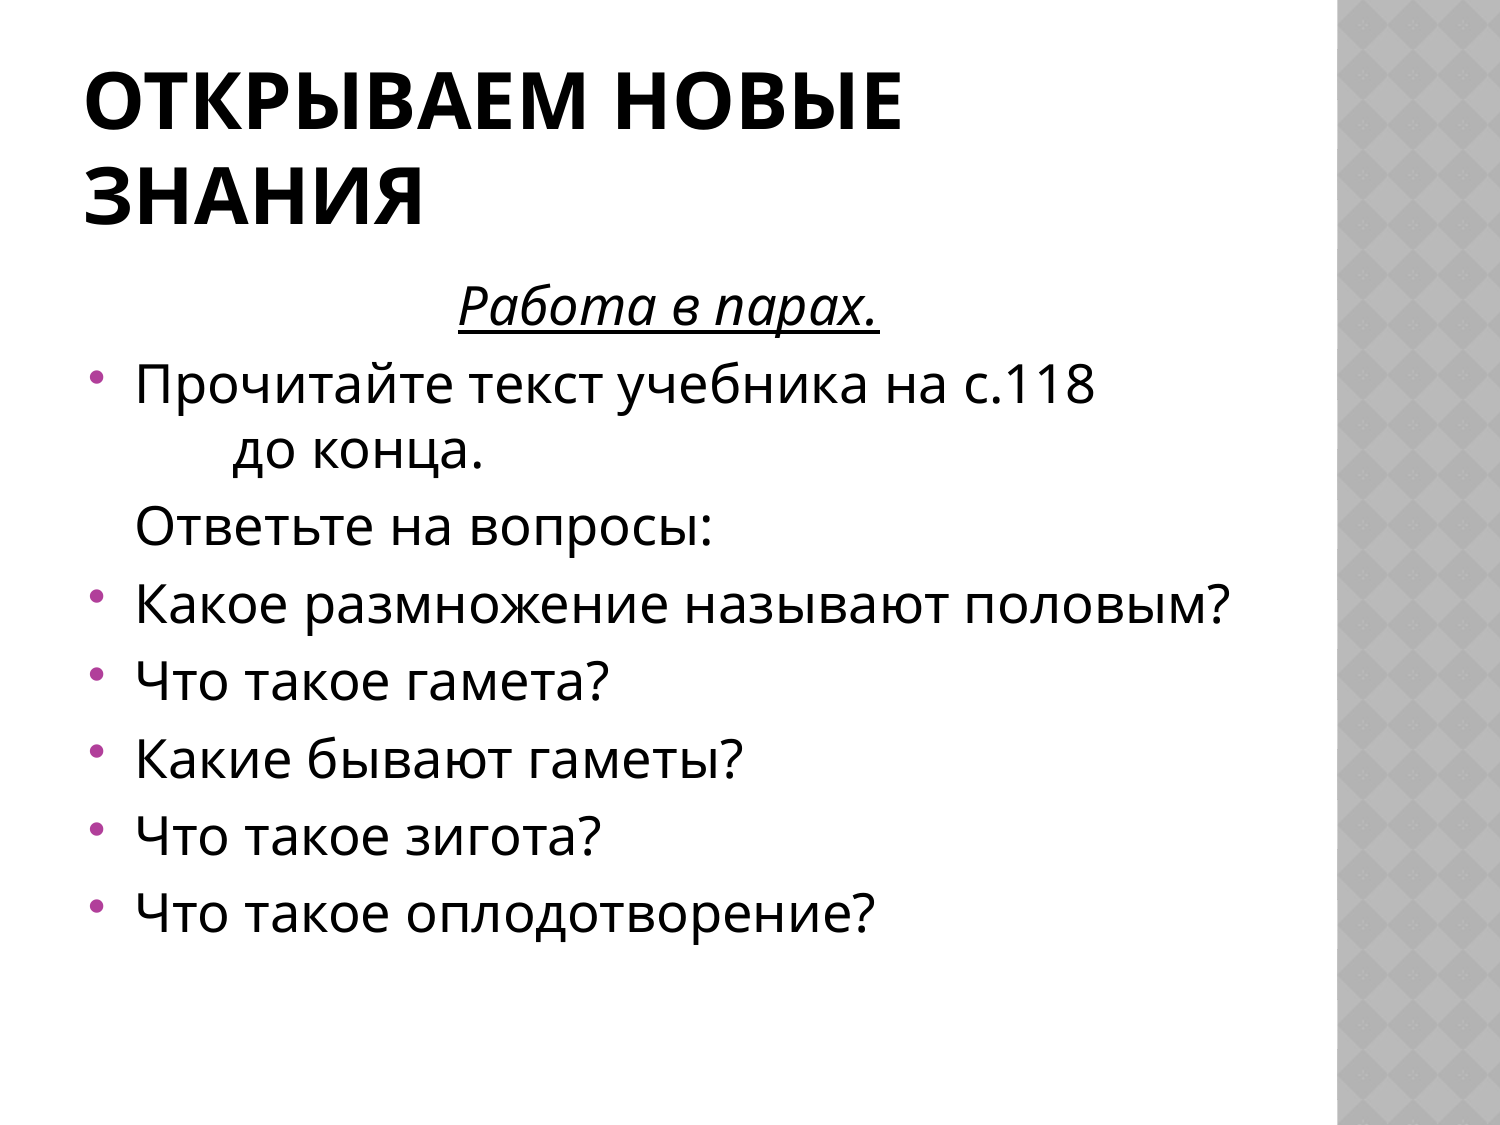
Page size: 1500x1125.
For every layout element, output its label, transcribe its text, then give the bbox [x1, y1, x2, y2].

list Работа в парах. Прочитайте текст учебника на с.118 до конца. Ответьте на вопросы: Какое размножение называют половым? Что такое гамета? Какие бывают гаметы? Что такое зигота? Что такое оплодотворение? [74, 263, 1263, 1060]
title Открываем новые знания [75, 52, 1263, 240]
